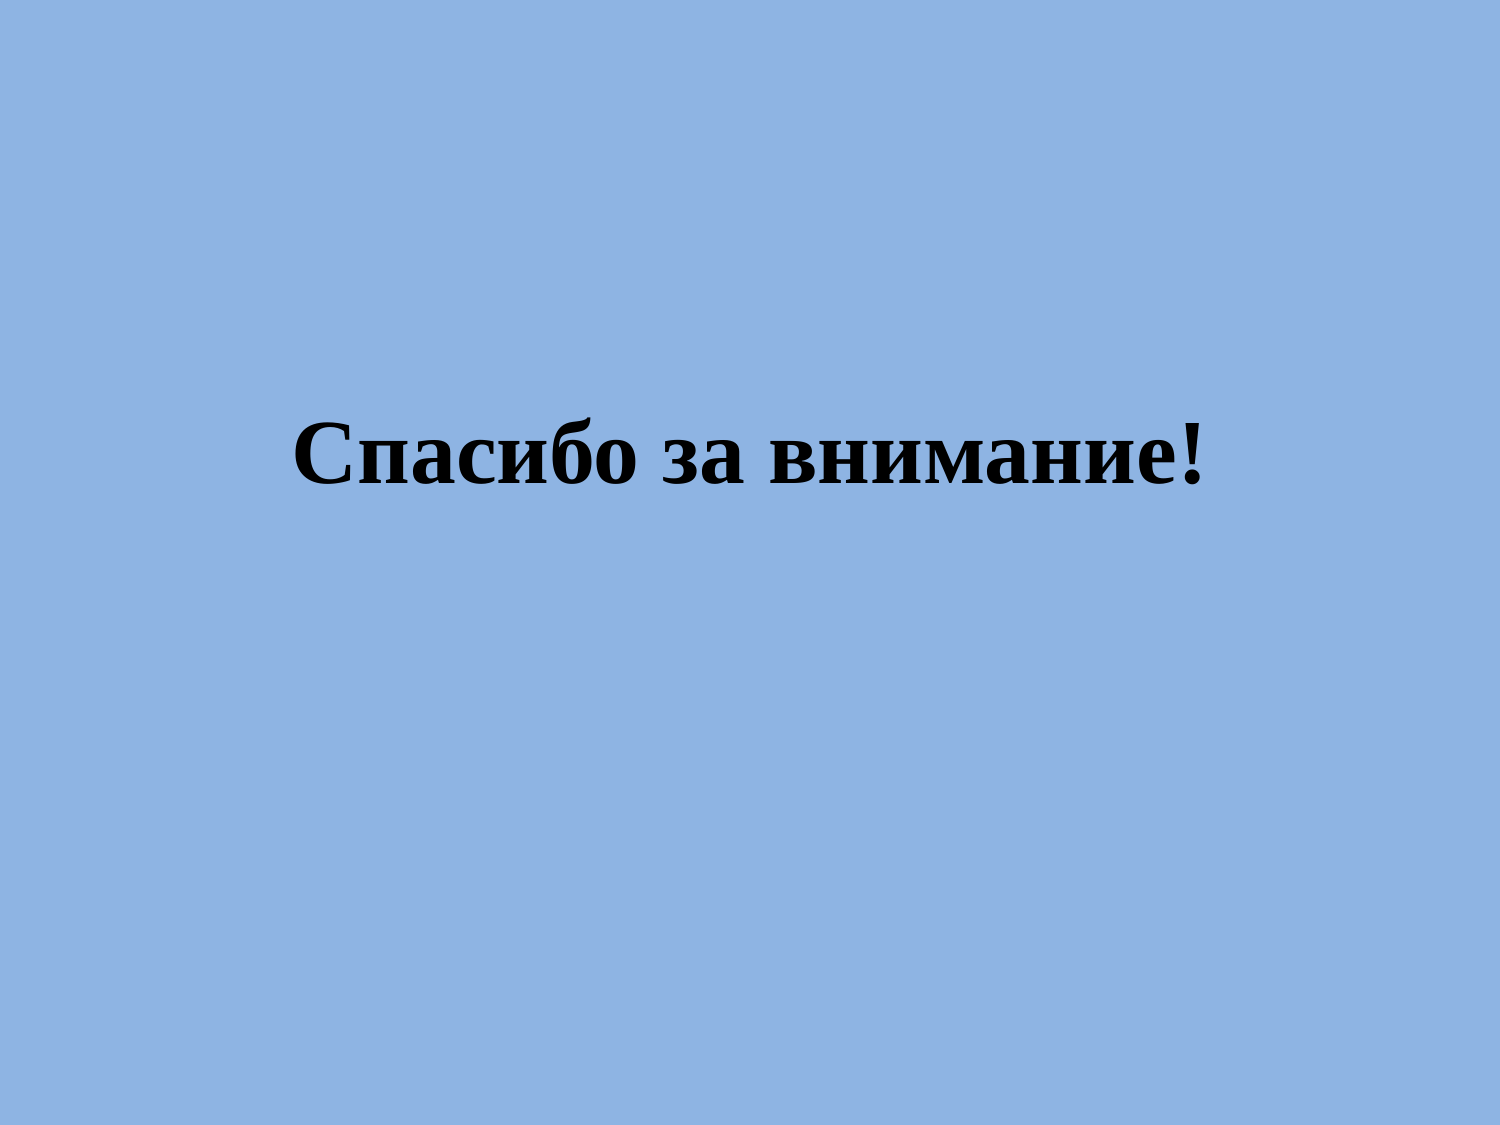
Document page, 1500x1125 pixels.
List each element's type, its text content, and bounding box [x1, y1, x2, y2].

list Спасибо за внимание! [0, 0, 1500, 1125]
